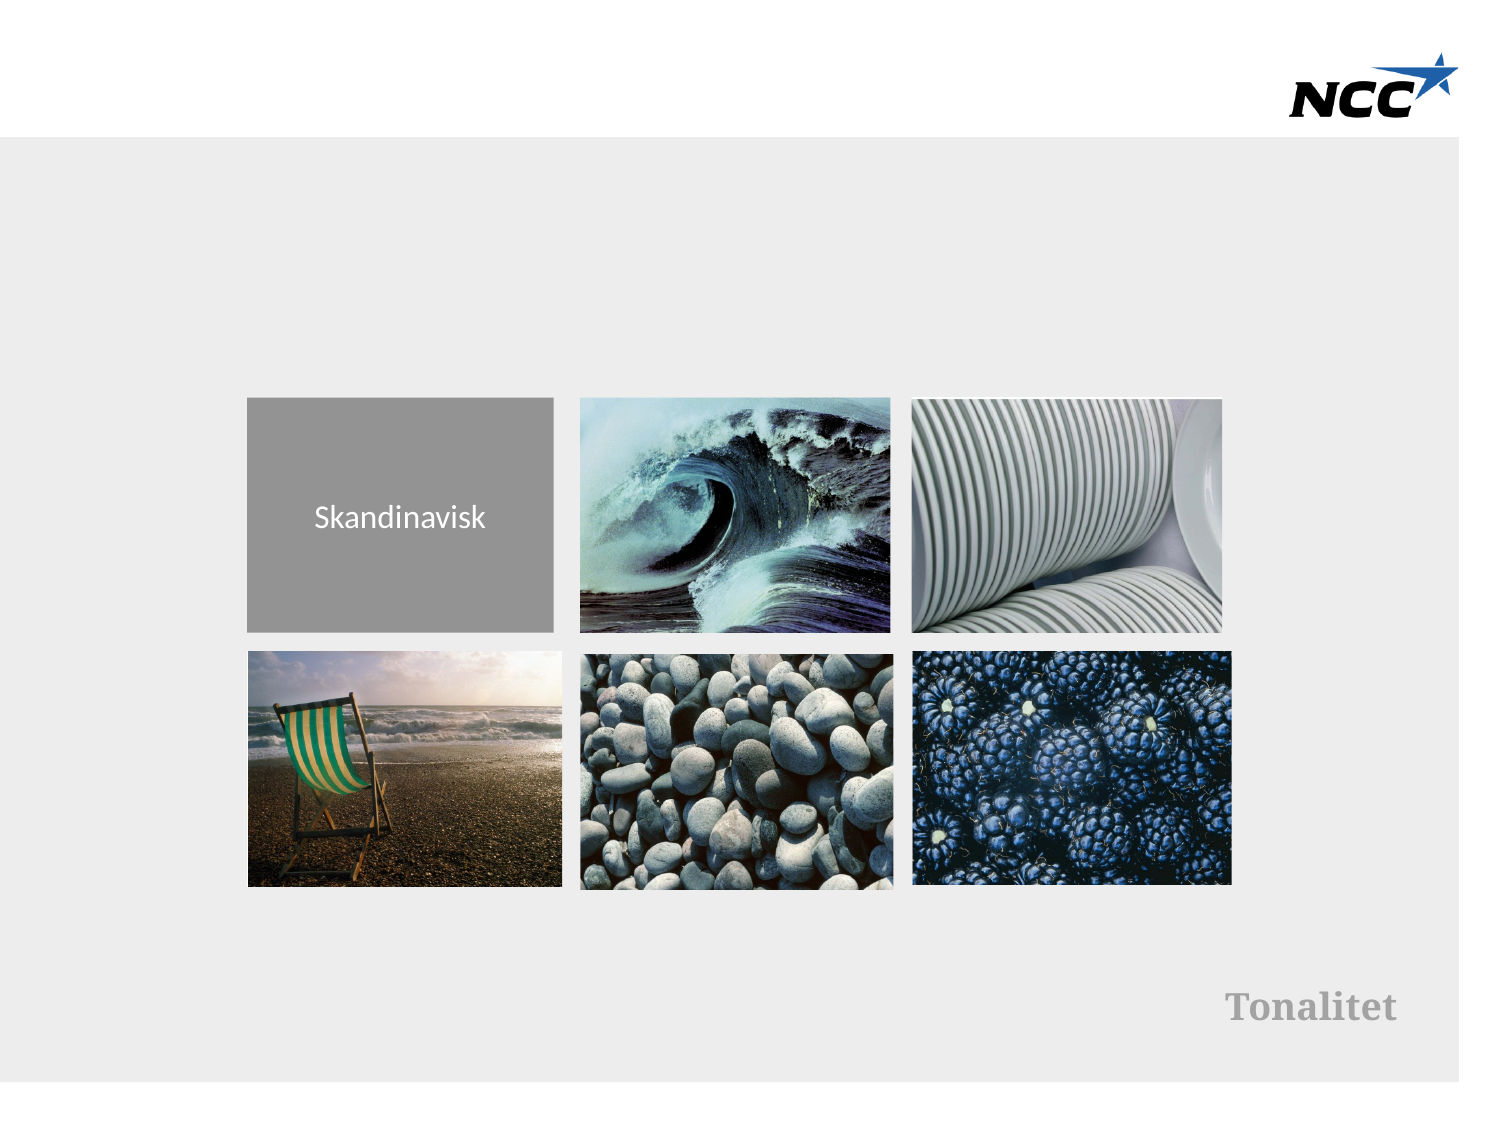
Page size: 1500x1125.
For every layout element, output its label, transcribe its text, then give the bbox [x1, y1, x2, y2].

picture [911, 397, 1223, 633]
text_box Tonalitet [1210, 975, 1413, 1036]
picture [580, 654, 894, 890]
text_box Skandinavisk [245, 395, 556, 635]
picture [246, 650, 563, 887]
picture [1289, 52, 1459, 128]
picture [912, 650, 1232, 885]
picture [579, 397, 891, 633]
